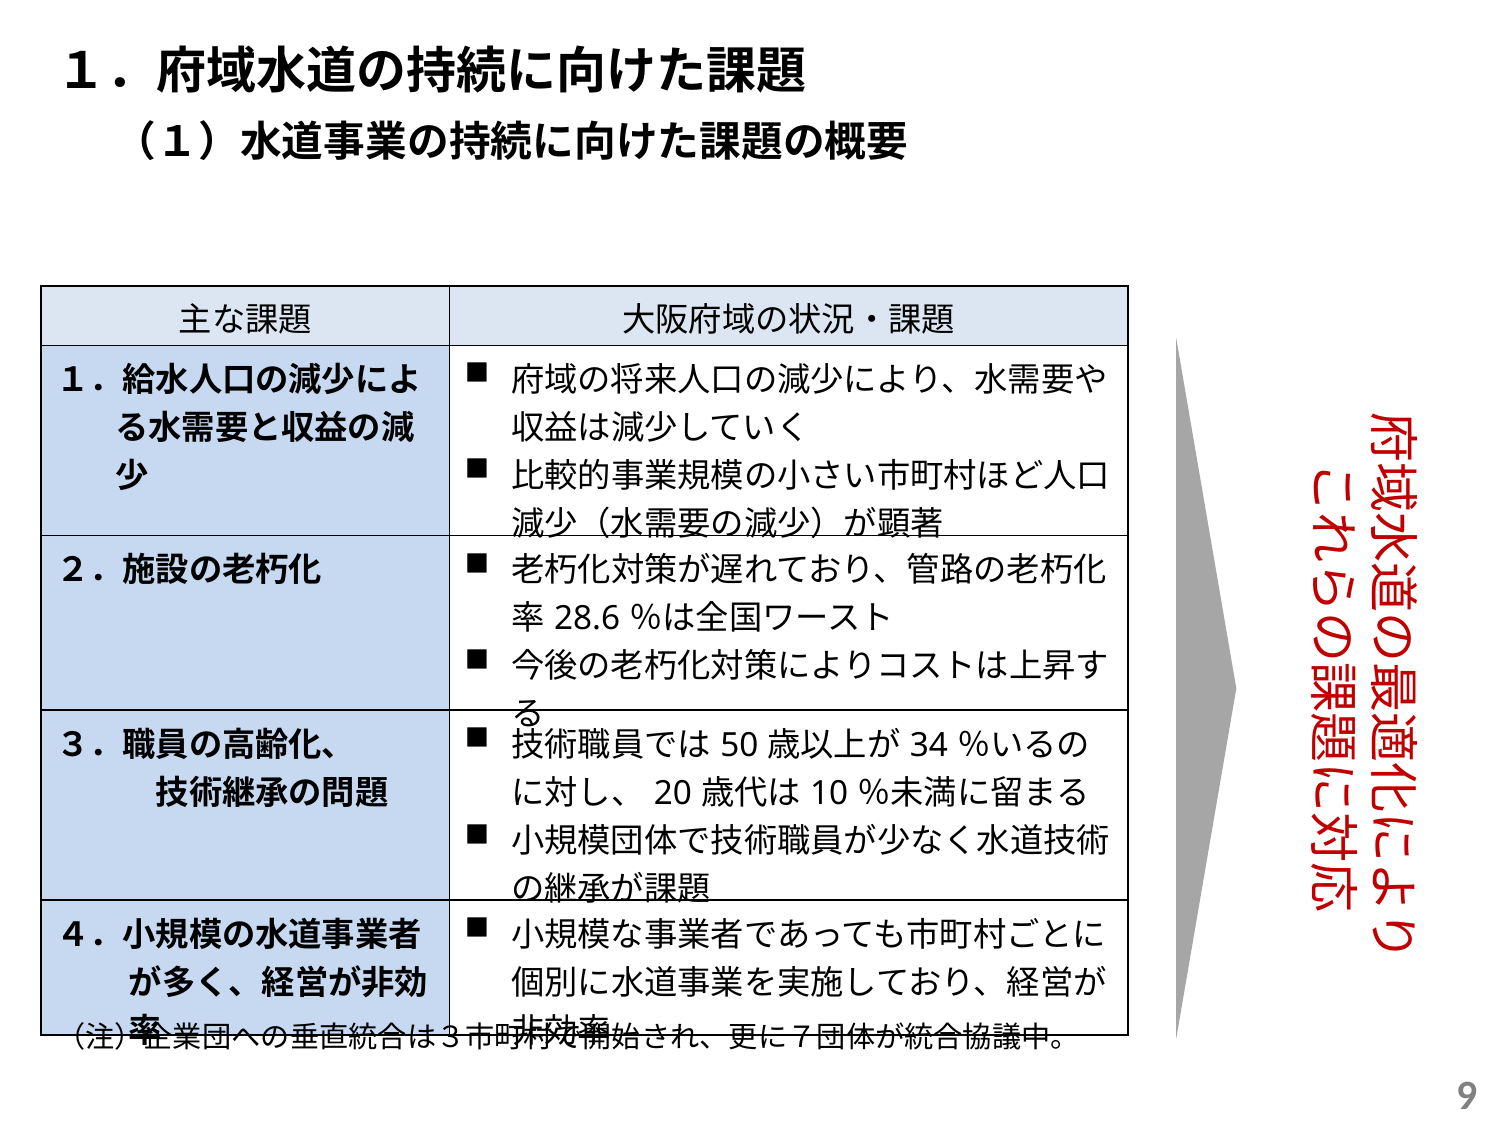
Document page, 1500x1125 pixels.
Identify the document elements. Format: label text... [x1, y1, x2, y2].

slide_number 9 [1142, 1062, 1493, 1123]
text_box （注）企業団への垂直統合は３市町村で開始され、更に７団体が統合協議中。 [41, 1011, 1111, 1061]
table_cell ４．小規模の水道事業者が多く、経営が非効率 [42, 901, 449, 1011]
table_header 主な課題 [42, 287, 449, 345]
table_cell 技術職員では50歳以上が34％いるのに対し、20歳代は10％未満に留まる 小規模団体で技術職員が少なく水道技術の継承が課題 [450, 711, 1127, 899]
text_box [1174, 335, 1239, 1041]
table_cell 府域の将来人口の減少により、水需要や収益は減少していく 比較的事業規模の小さい市町村ほど人口減少（水需要の減少）が顕著 [450, 346, 1127, 535]
table_cell ２．施設の老朽化 [42, 536, 449, 709]
text_box （１）水道事業の持続に向けた課題の概要 [100, 107, 1400, 172]
table_cell 小規模な事業者であっても市町村ごとに個別に水道事業を実施しており、経営が非効率 [450, 901, 1127, 1034]
table_cell ３．職員の高齢化、 技術継承の問題 [42, 711, 449, 899]
text_box １．府域水道の持続に向けた課題 [41, 30, 1459, 106]
table_header 大阪府域の状況・課題 [450, 287, 1127, 345]
table_cell 老朽化対策が遅れており、管路の老朽化率28.6％は全国ワースト 今後の老朽化対策によりコストは上昇する [450, 536, 1127, 709]
table_cell １．給水人口の減少による水需要と収益の減少 [42, 346, 449, 535]
text_box 府域水道の最適化により これらの課題に対応 [1281, 402, 1434, 973]
